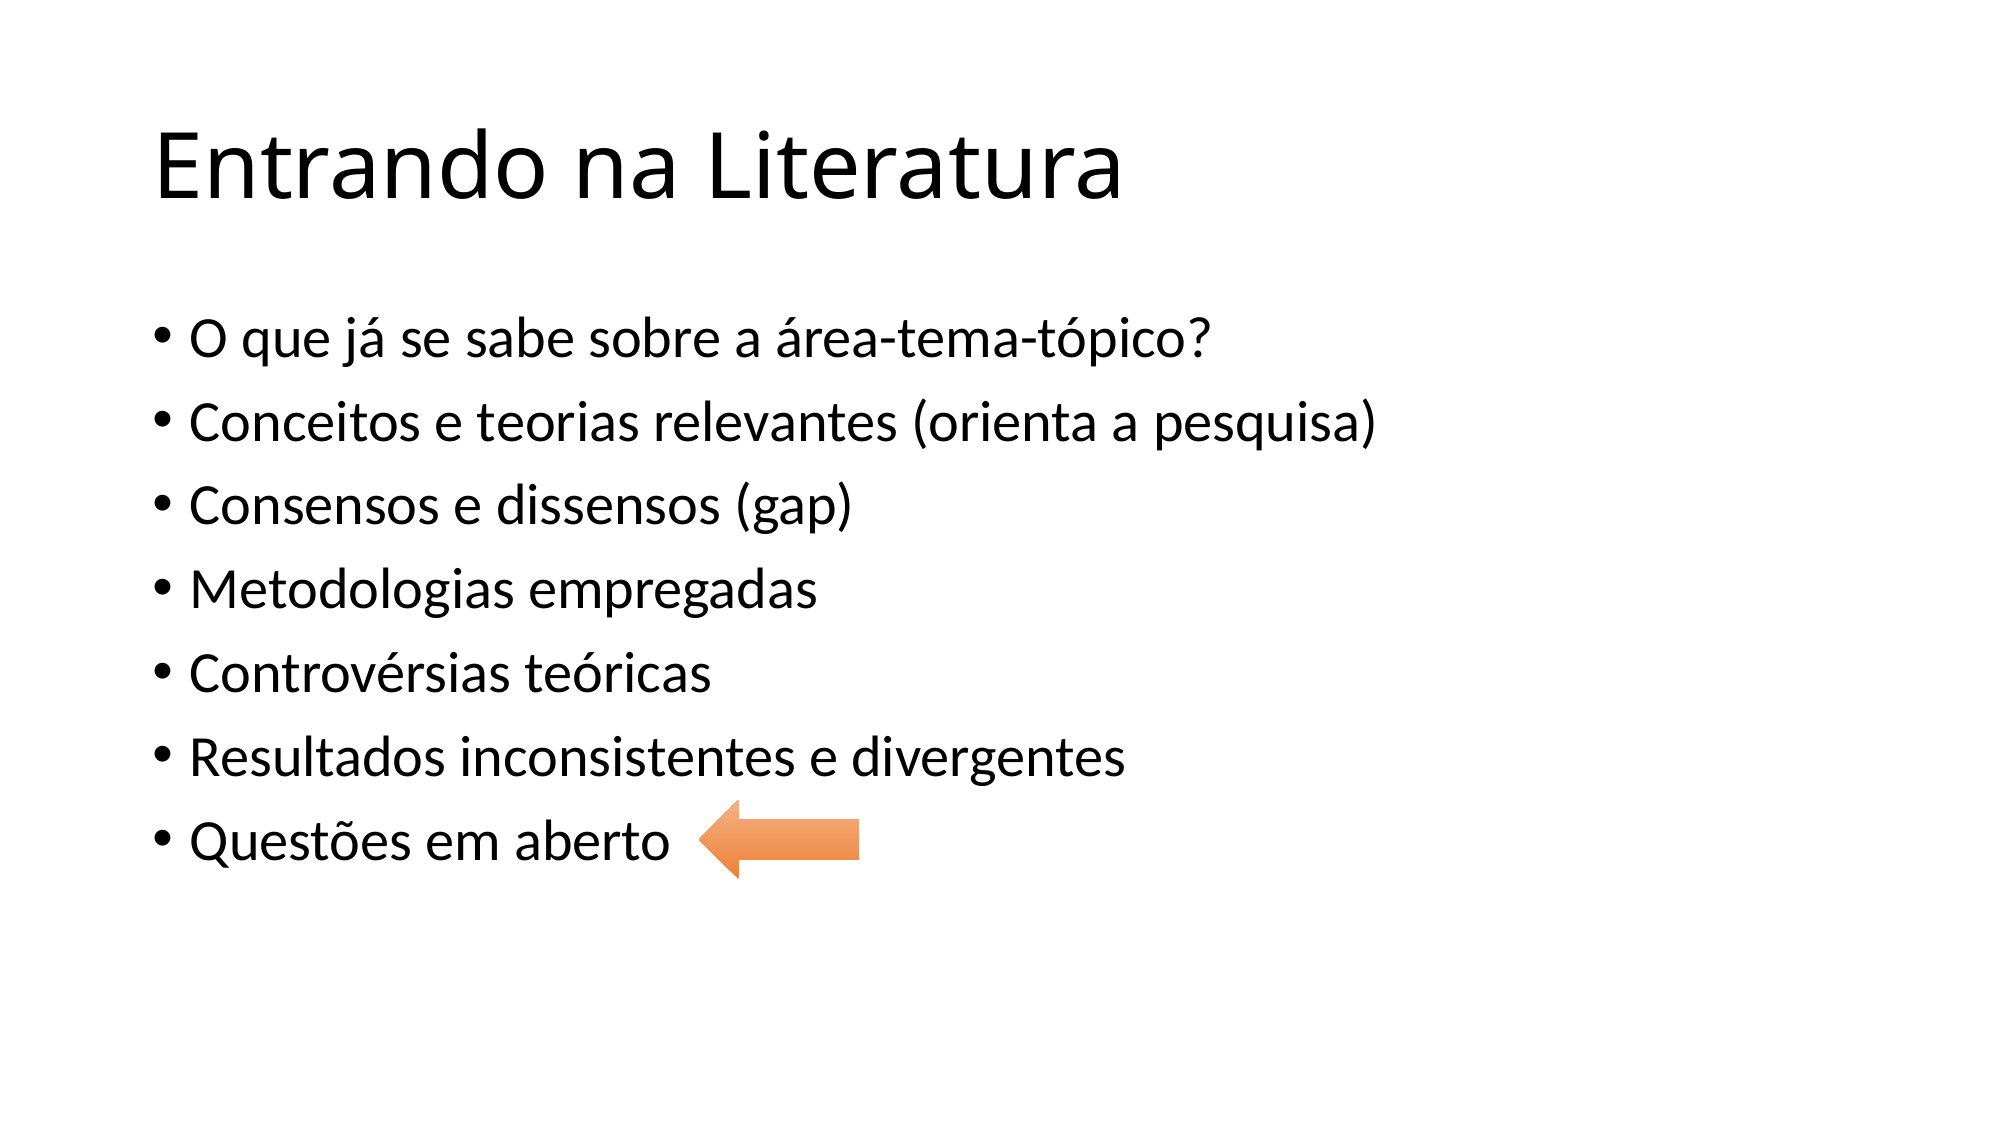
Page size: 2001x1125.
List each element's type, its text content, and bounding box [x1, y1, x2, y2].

title Entrando na Literatura [137, 59, 1863, 278]
text_box [698, 799, 860, 880]
list O que já se sabe sobre a área-tema-tópico? Conceitos e teorias relevantes (orienta a pesquisa) Consensos e dissensos (gap) Metodologias empregadas Controvérsias teóricas Resultados inconsistentes e divergentes Questões em aberto [137, 299, 1863, 1014]
